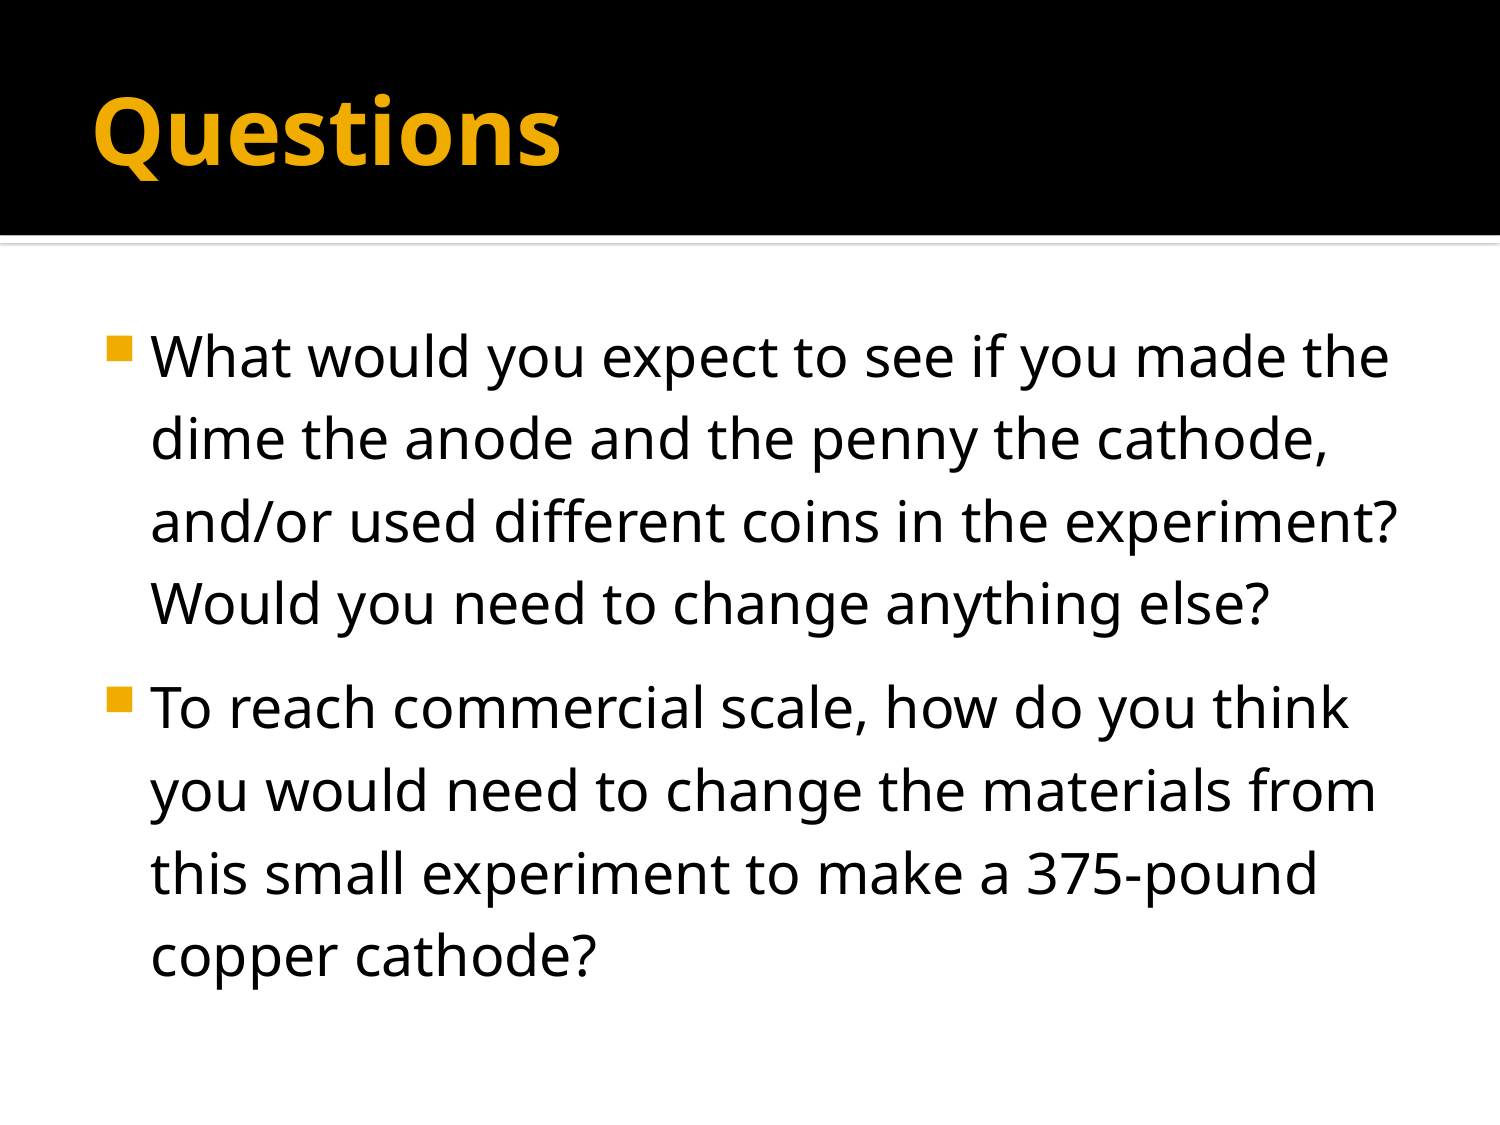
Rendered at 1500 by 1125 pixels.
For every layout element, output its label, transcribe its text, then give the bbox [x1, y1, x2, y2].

title Questions [75, 25, 1425, 231]
list What would you expect to see if you made the dime the anode and the penny the cathode, and/or used different coins in the experiment? Would you need to change anything else? To reach commercial scale, how do you think you would need to change the materials from this small experiment to make a 375-pound copper cathode? [75, 291, 1425, 1050]
